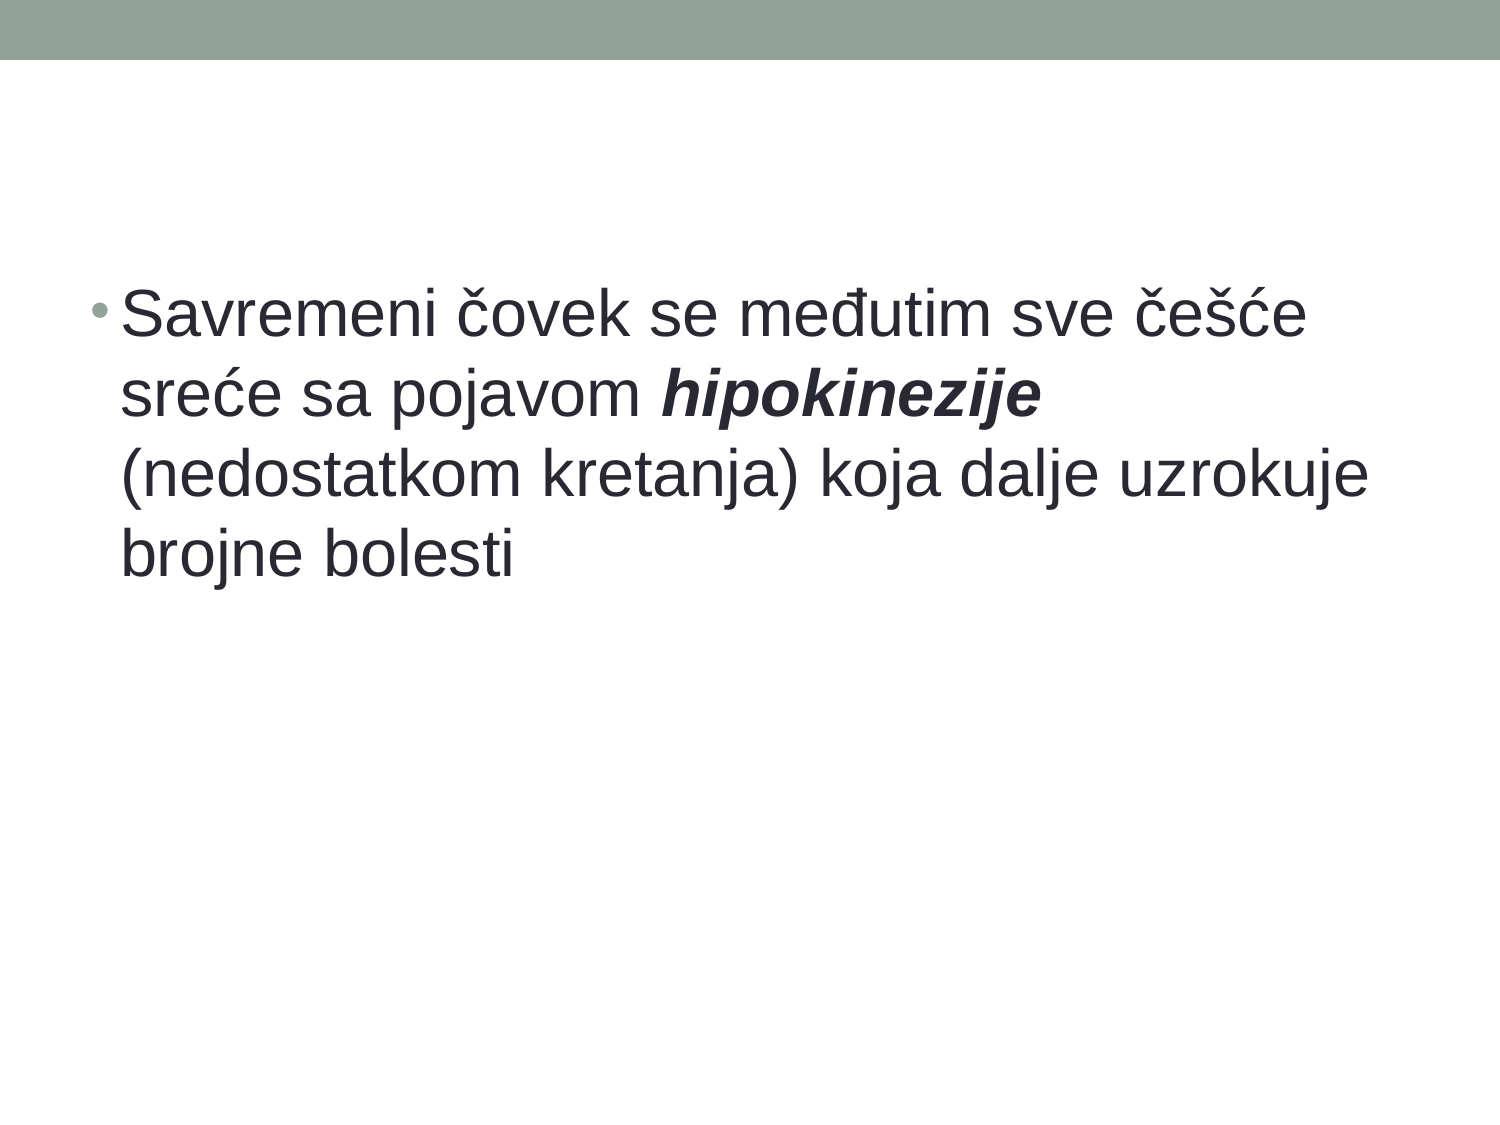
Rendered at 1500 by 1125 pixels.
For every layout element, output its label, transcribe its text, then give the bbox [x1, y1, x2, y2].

list Savremeni čovek se međutim sve češće sreće sa pojavom hipokinezije (nedostatkom kretanja) koja dalje uzrokuje brojne bolesti [75, 262, 1425, 1063]
